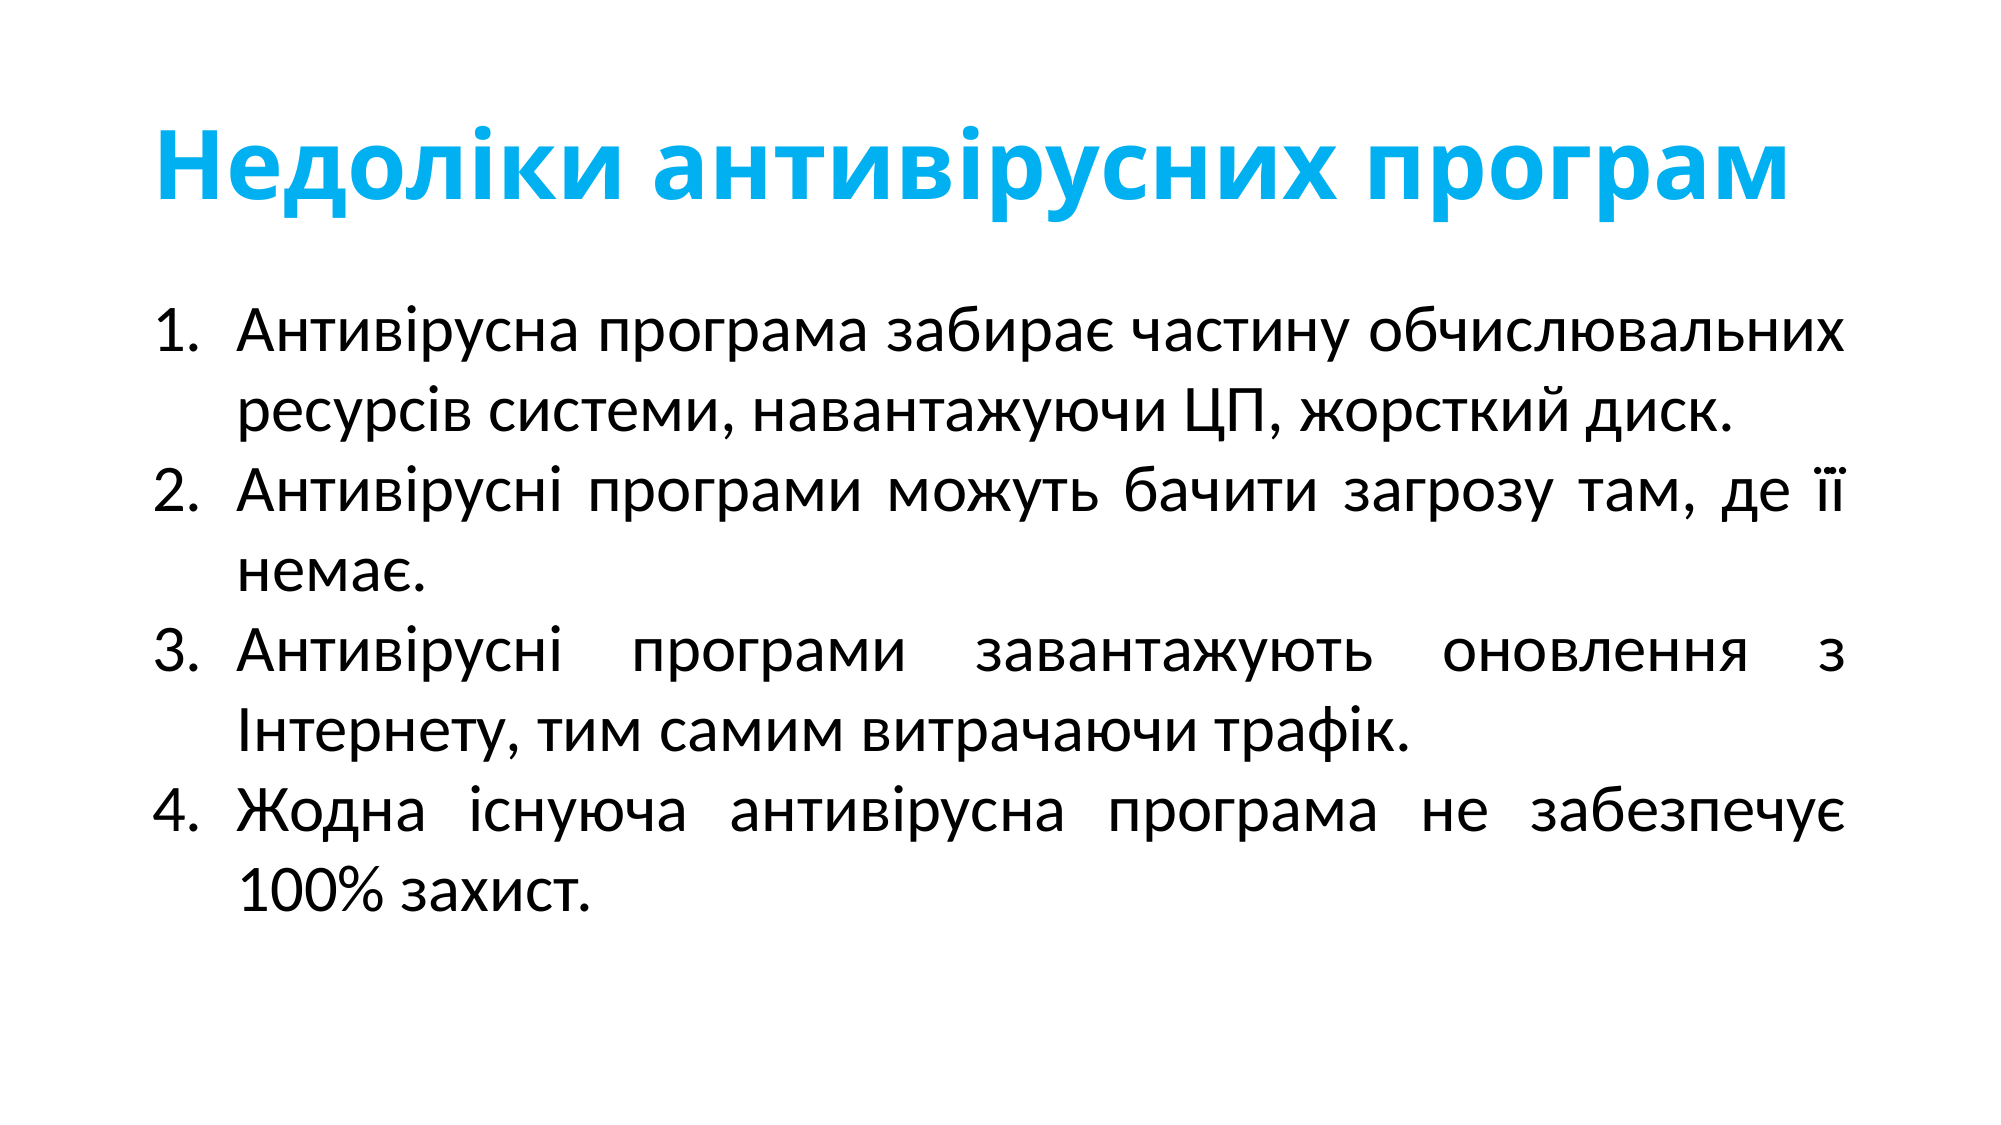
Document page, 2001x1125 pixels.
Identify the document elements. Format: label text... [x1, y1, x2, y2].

text_box Антивірусна програма забирає частину обчислювальних ресурсів системи, навантажуючи ЦП, жорсткий диск. Антивірусні програми можуть бачити загрозу там, де її немає. Антивірусні програми завантажують оновлення з Інтернету, тим самим витрачаючи трафік. Жодна існуюча антивірусна програма не забезпечує 100% захист. [137, 277, 1863, 932]
title Недоліки антивірусних програм [137, 59, 1863, 277]
